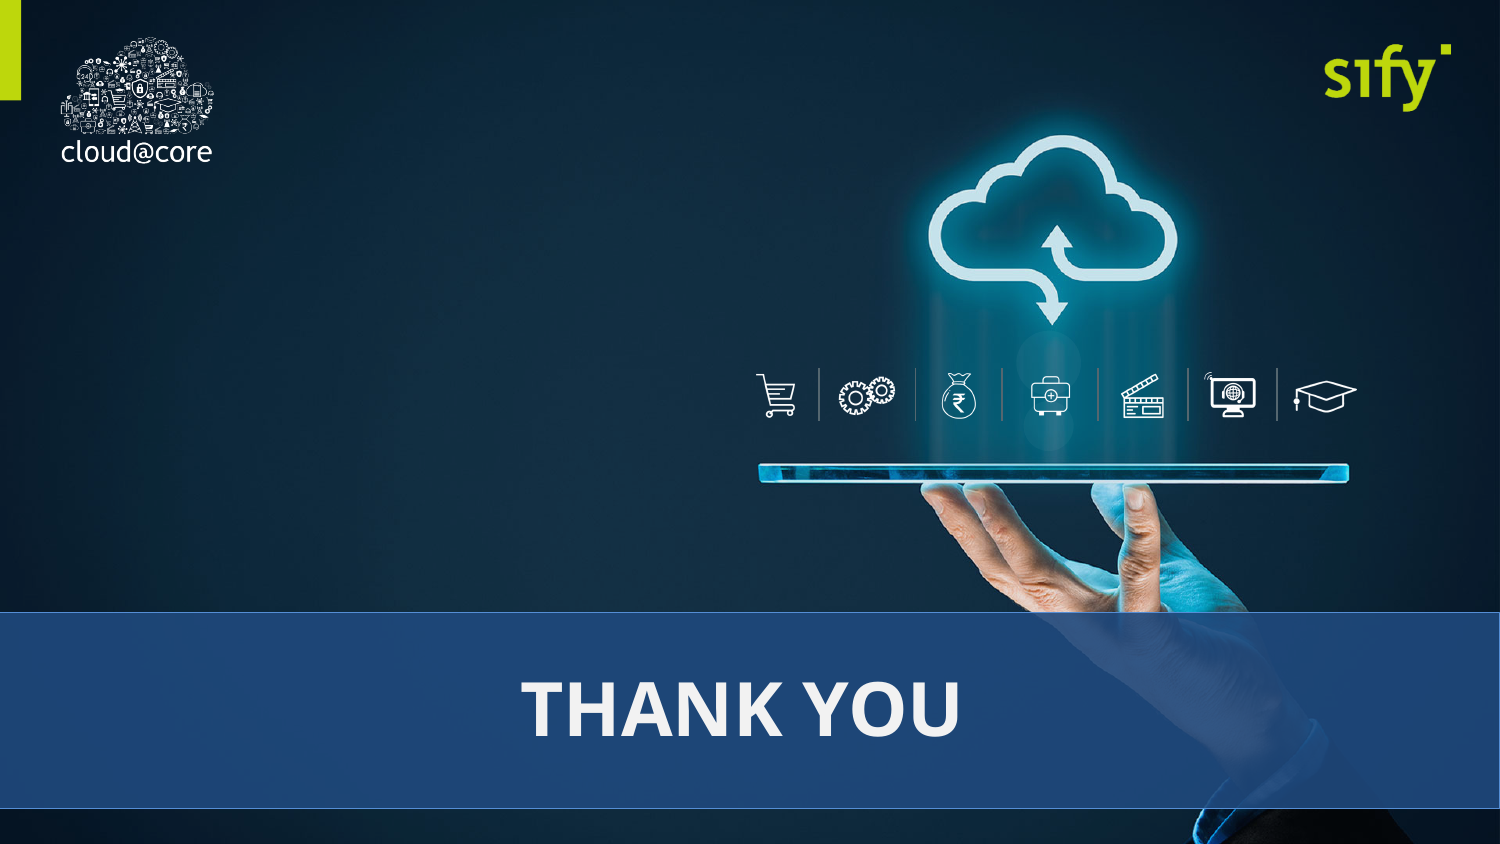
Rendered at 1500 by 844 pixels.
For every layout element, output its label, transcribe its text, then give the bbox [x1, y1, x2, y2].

picture [0, 0, 1500, 612]
picture [0, 809, 1500, 844]
list Thank you [53, 612, 1447, 809]
text_box [0, 0, 23, 102]
